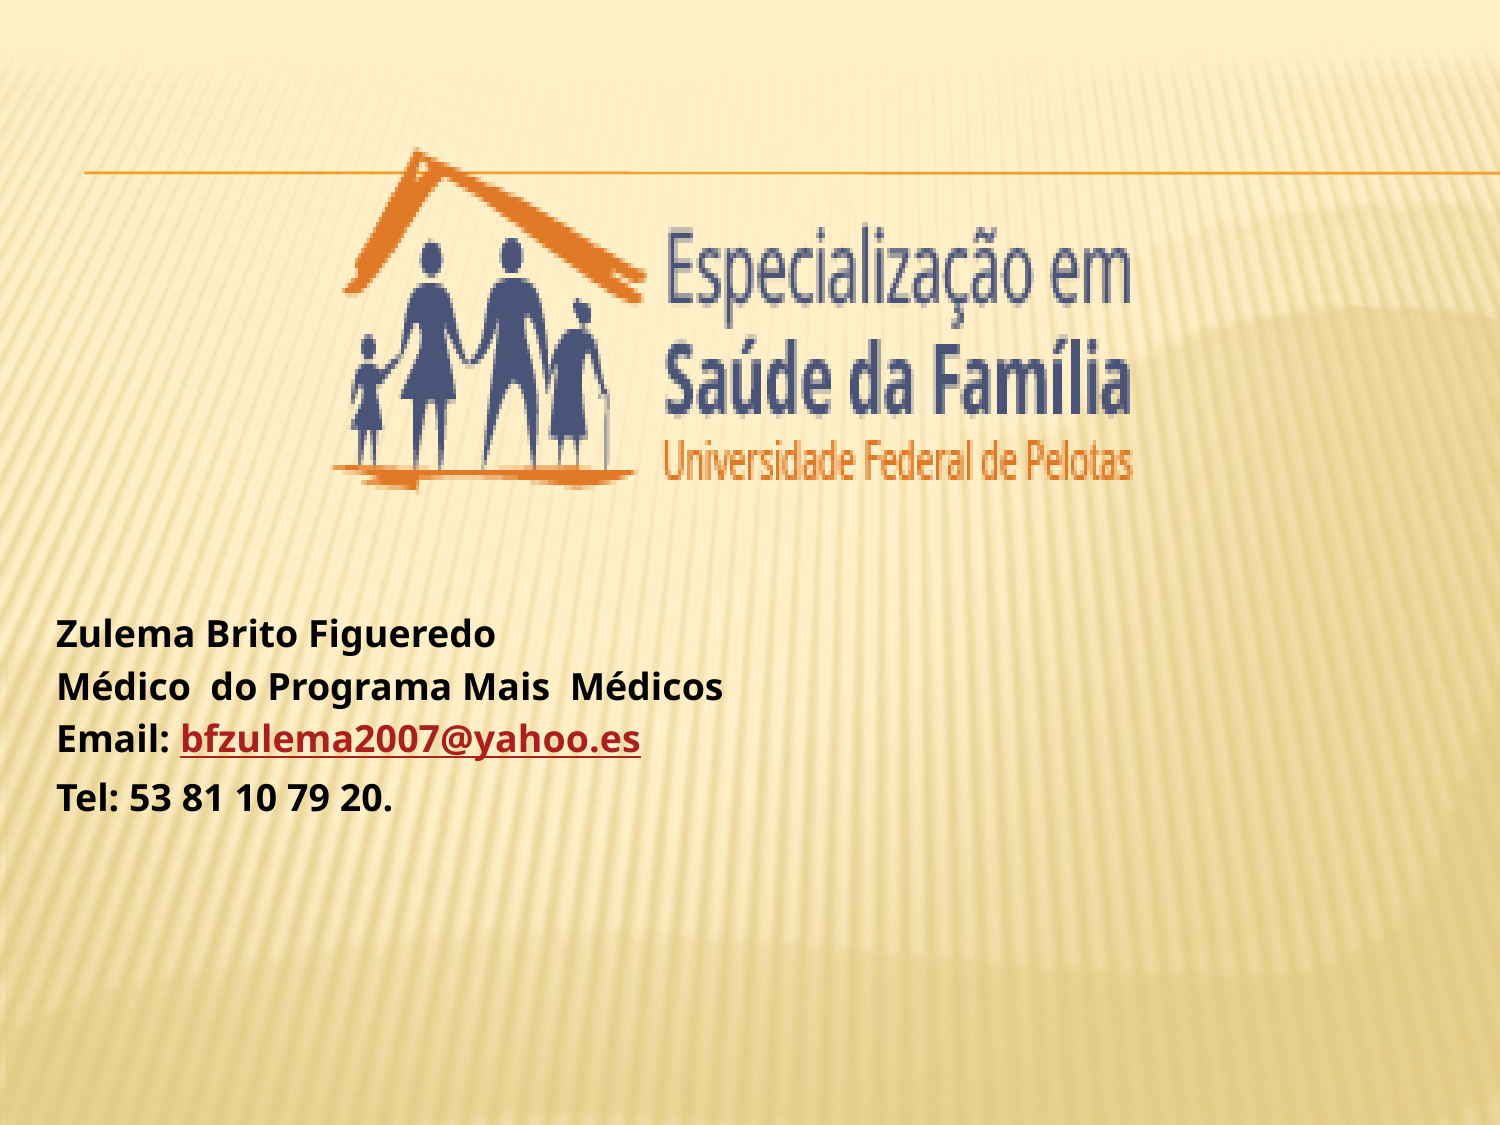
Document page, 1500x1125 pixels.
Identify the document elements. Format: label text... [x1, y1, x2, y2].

picture [312, 136, 1164, 516]
list Zulema Brito Figueredo Médico do Programa Mais Médicos Email: bfzulema2007@yahoo.es Tel: 53 81 10 79 20. [41, 515, 1439, 1081]
